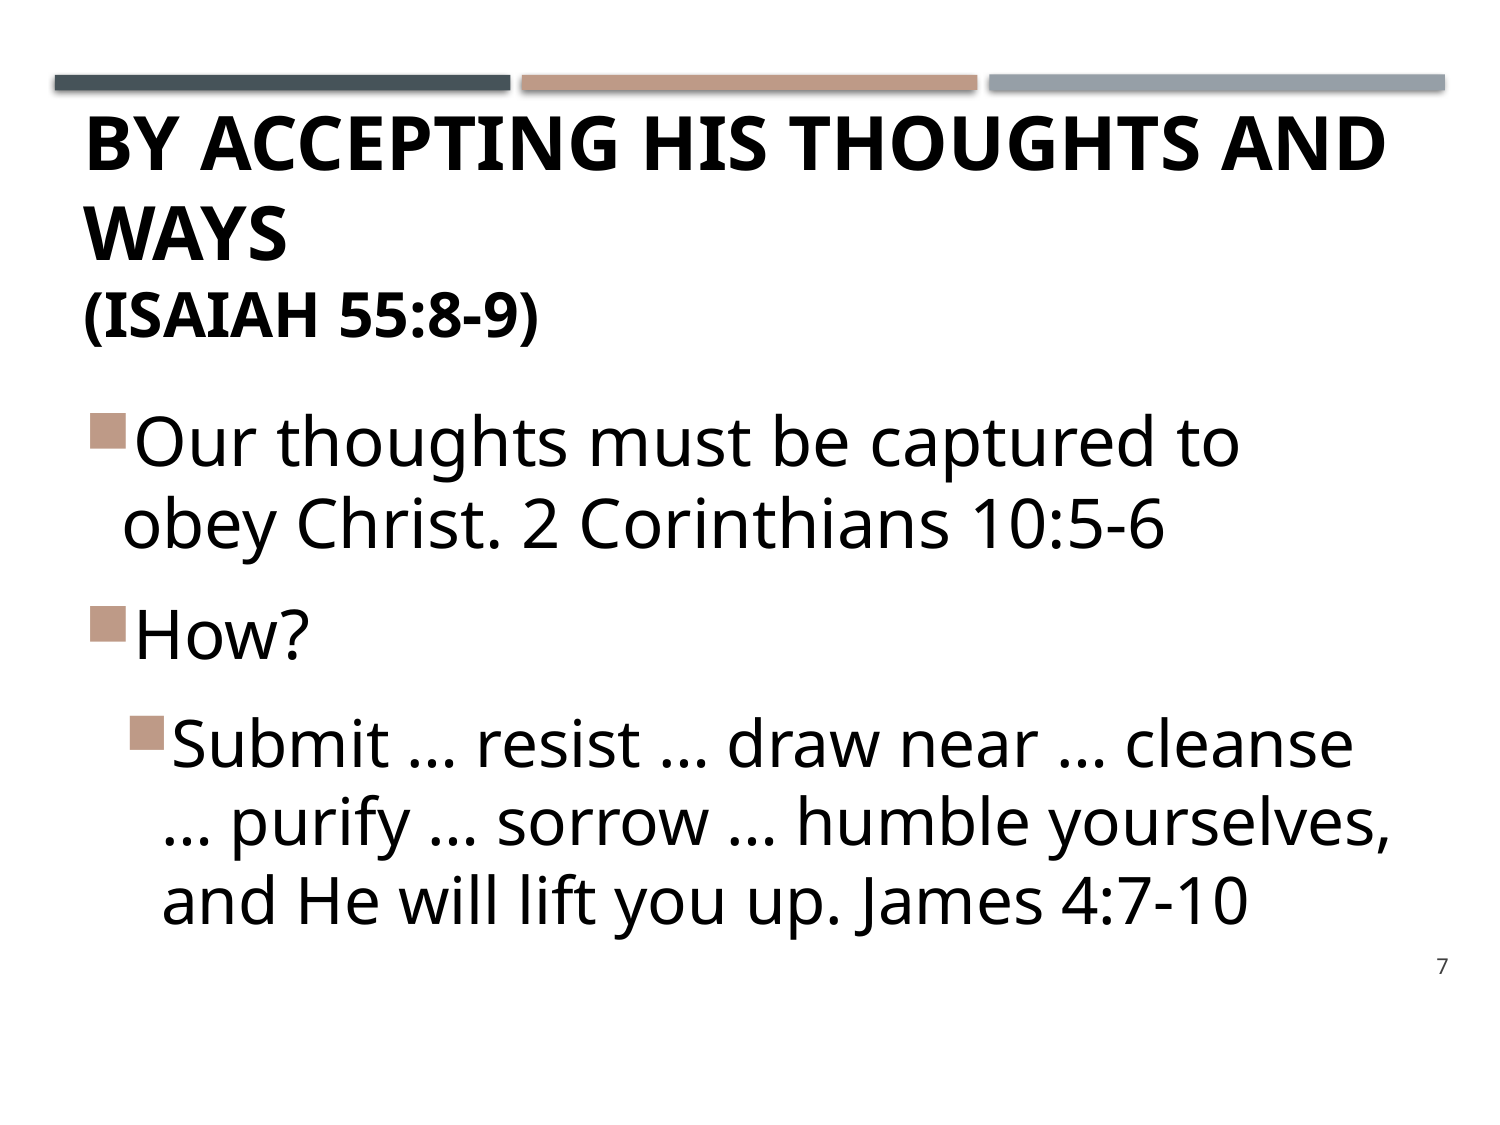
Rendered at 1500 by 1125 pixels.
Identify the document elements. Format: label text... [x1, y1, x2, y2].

list Our thoughts must be captured to obey Christ. 2 Corinthians 10:5-6 How? Submit … resist … draw near … cleanse … purify … sorrow … humble yourselves, and He will lift you up. James 4:7-10 [68, 388, 1414, 947]
slide_number 7 [1385, 952, 1464, 982]
title By Accepting His Thoughts and Ways (Isaiah 55:8-9) [68, 87, 1451, 358]
